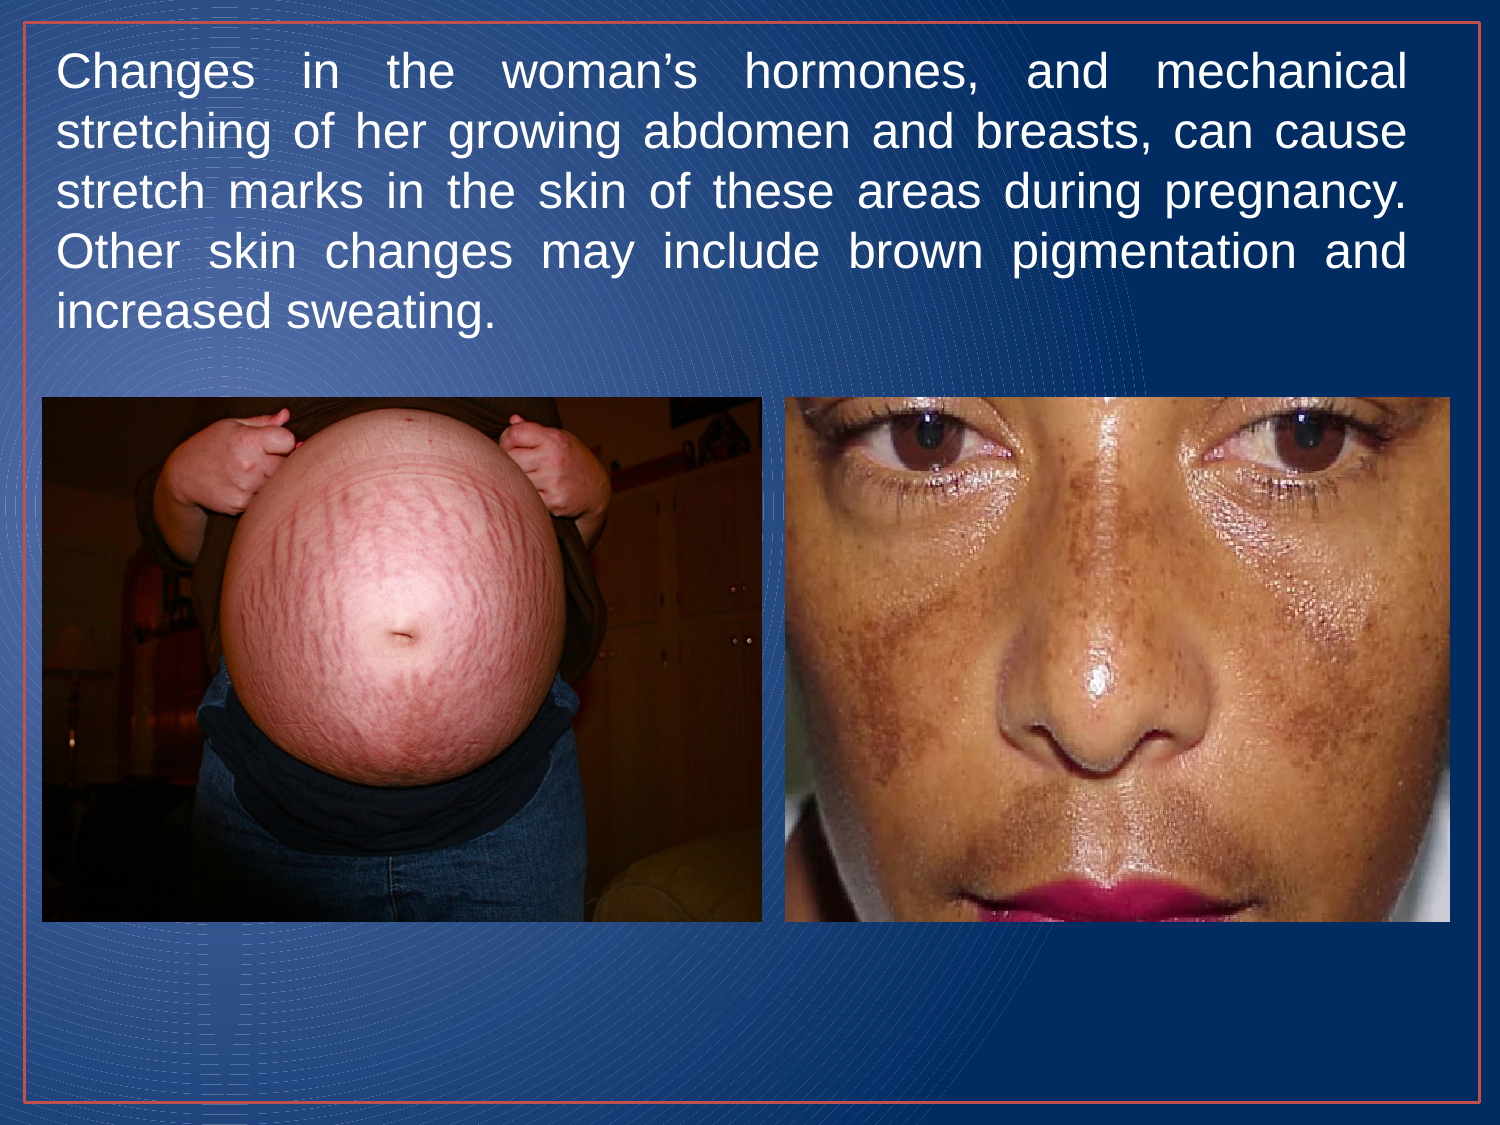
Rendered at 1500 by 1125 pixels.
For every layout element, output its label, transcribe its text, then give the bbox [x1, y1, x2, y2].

picture [42, 396, 762, 922]
text_box Changes in the woman’s hormones, and mechanical stretching of her growing abdomen and breasts, can cause stretch marks in the skin of these areas during pregnancy. Other skin changes may include brown pigmentation and increased sweating. [41, 30, 1424, 346]
picture [785, 396, 1450, 922]
